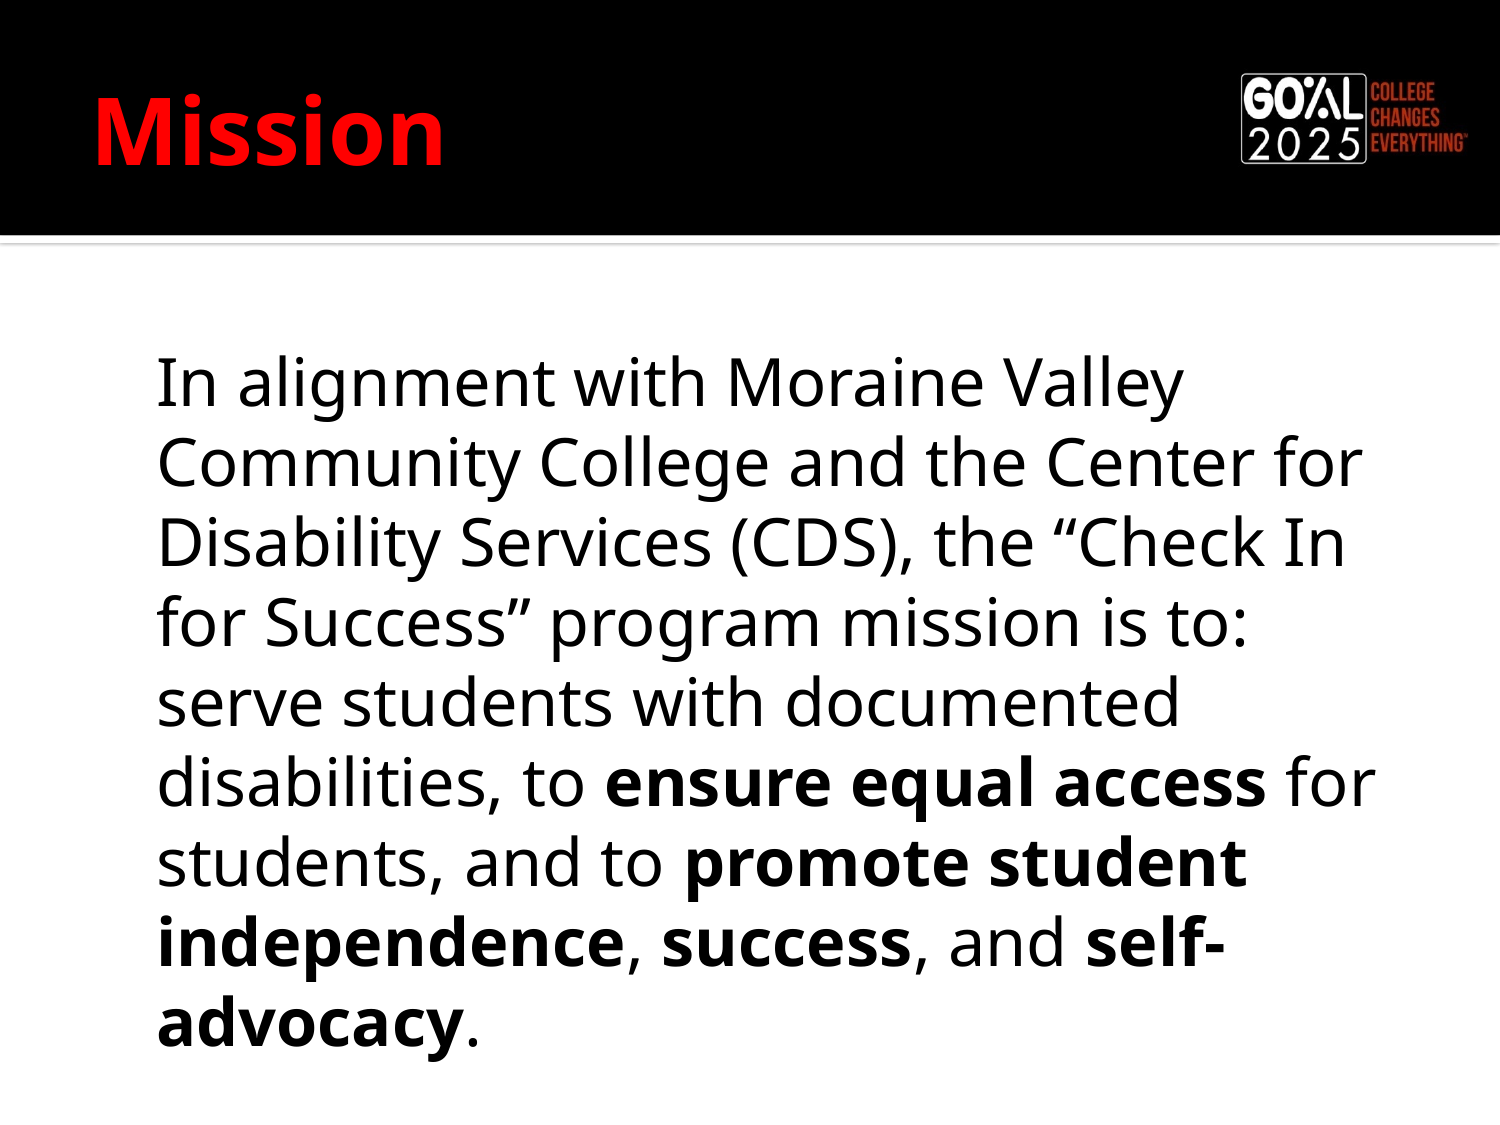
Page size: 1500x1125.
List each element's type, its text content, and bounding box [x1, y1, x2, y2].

list In alignment with Moraine Valley Community College and the Center for Disability Services (CDS), the “Check In for Success” program mission is to: serve students with documented disabilities, to ensure equal access for students, and to promote student independence, success, and self-advocacy. [75, 324, 1425, 1084]
title Mission [75, 25, 1425, 231]
picture [1237, 24, 1470, 213]
